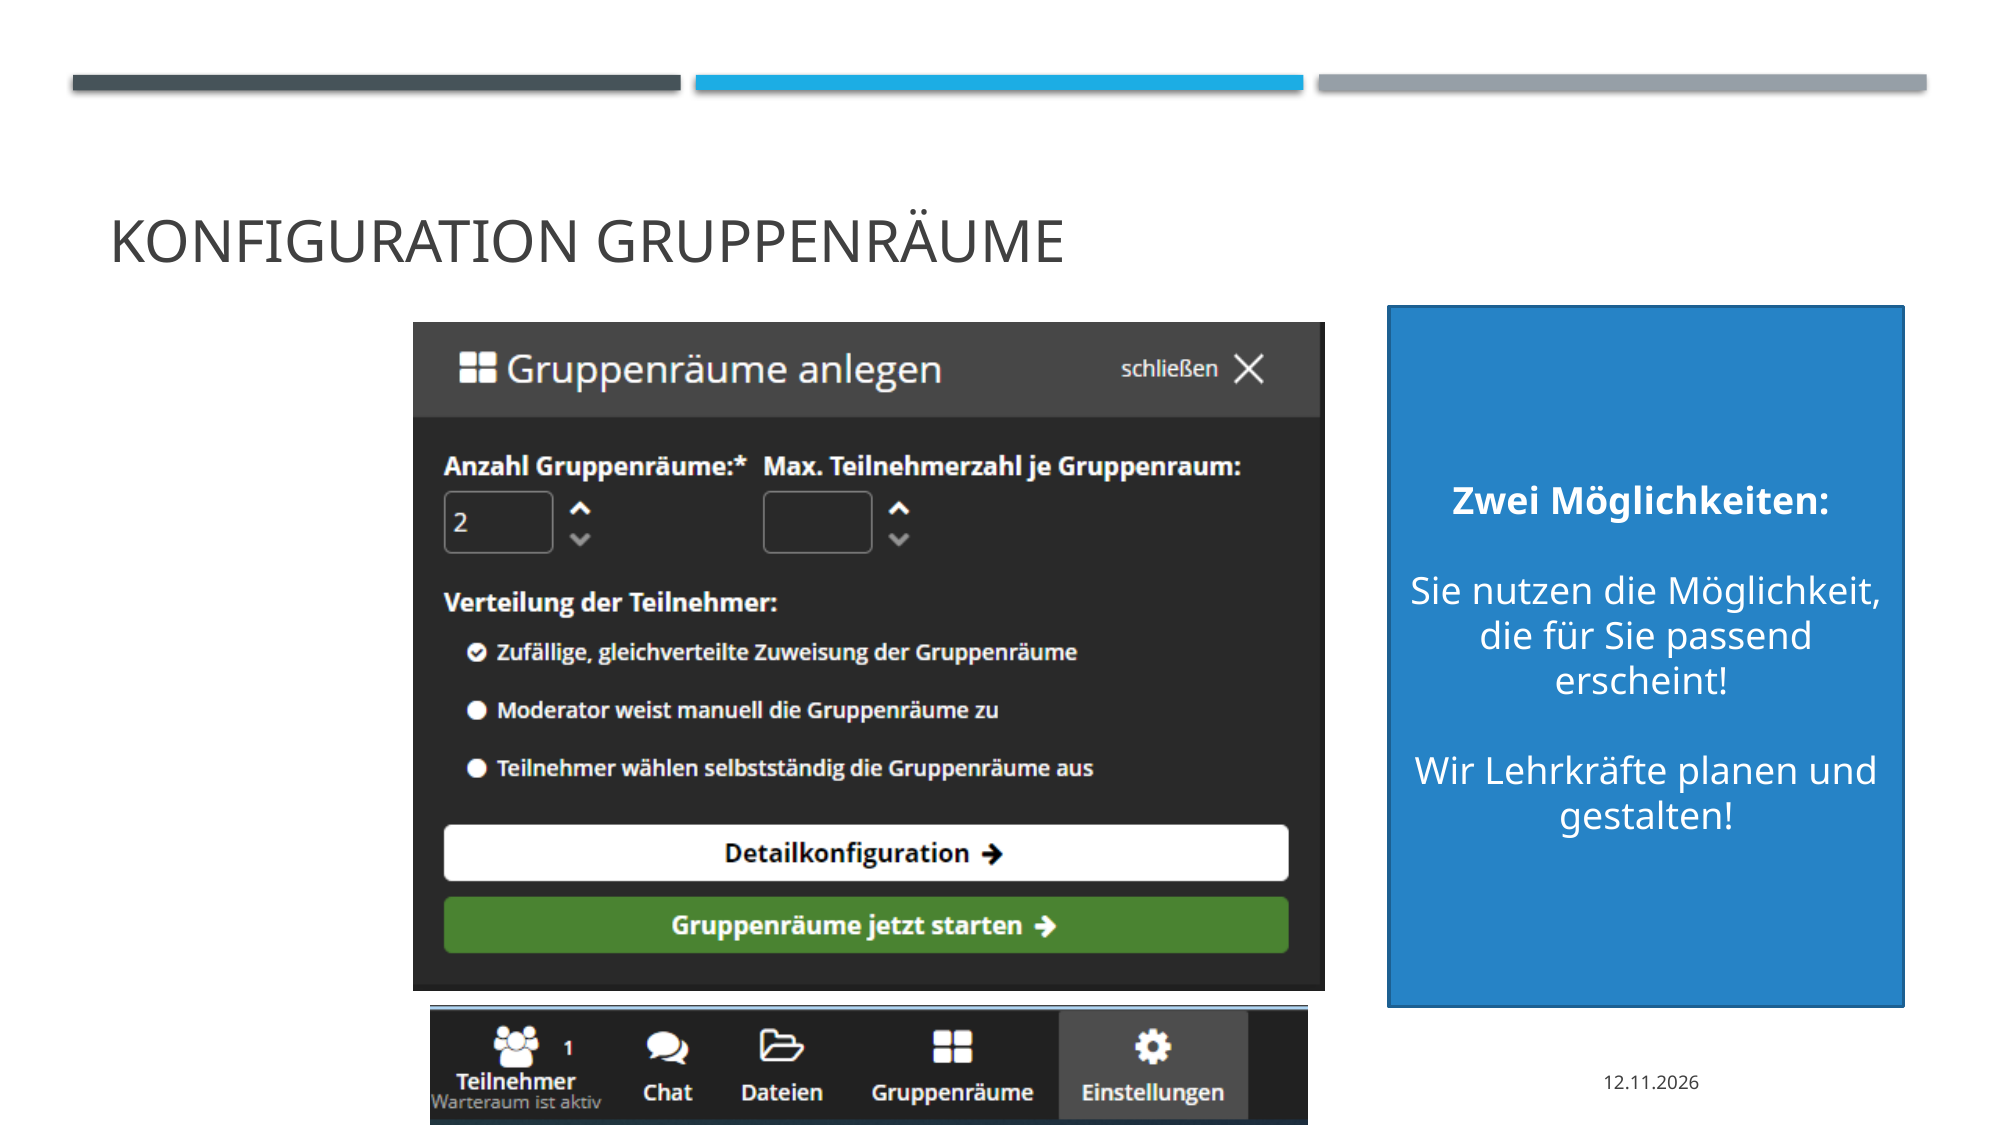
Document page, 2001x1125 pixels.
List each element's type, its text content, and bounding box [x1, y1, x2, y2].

text_box Zwei Möglichkeiten: Sie nutzen die Möglichkeit, die für Sie passend erscheint! Wir Lehrkräfte planen und gestalten! [1387, 305, 1905, 1008]
picture [413, 322, 1326, 991]
picture [430, 1004, 1309, 1125]
title Konfiguration Gruppenräume [94, 119, 1904, 282]
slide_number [1312, 1053, 1715, 1114]
